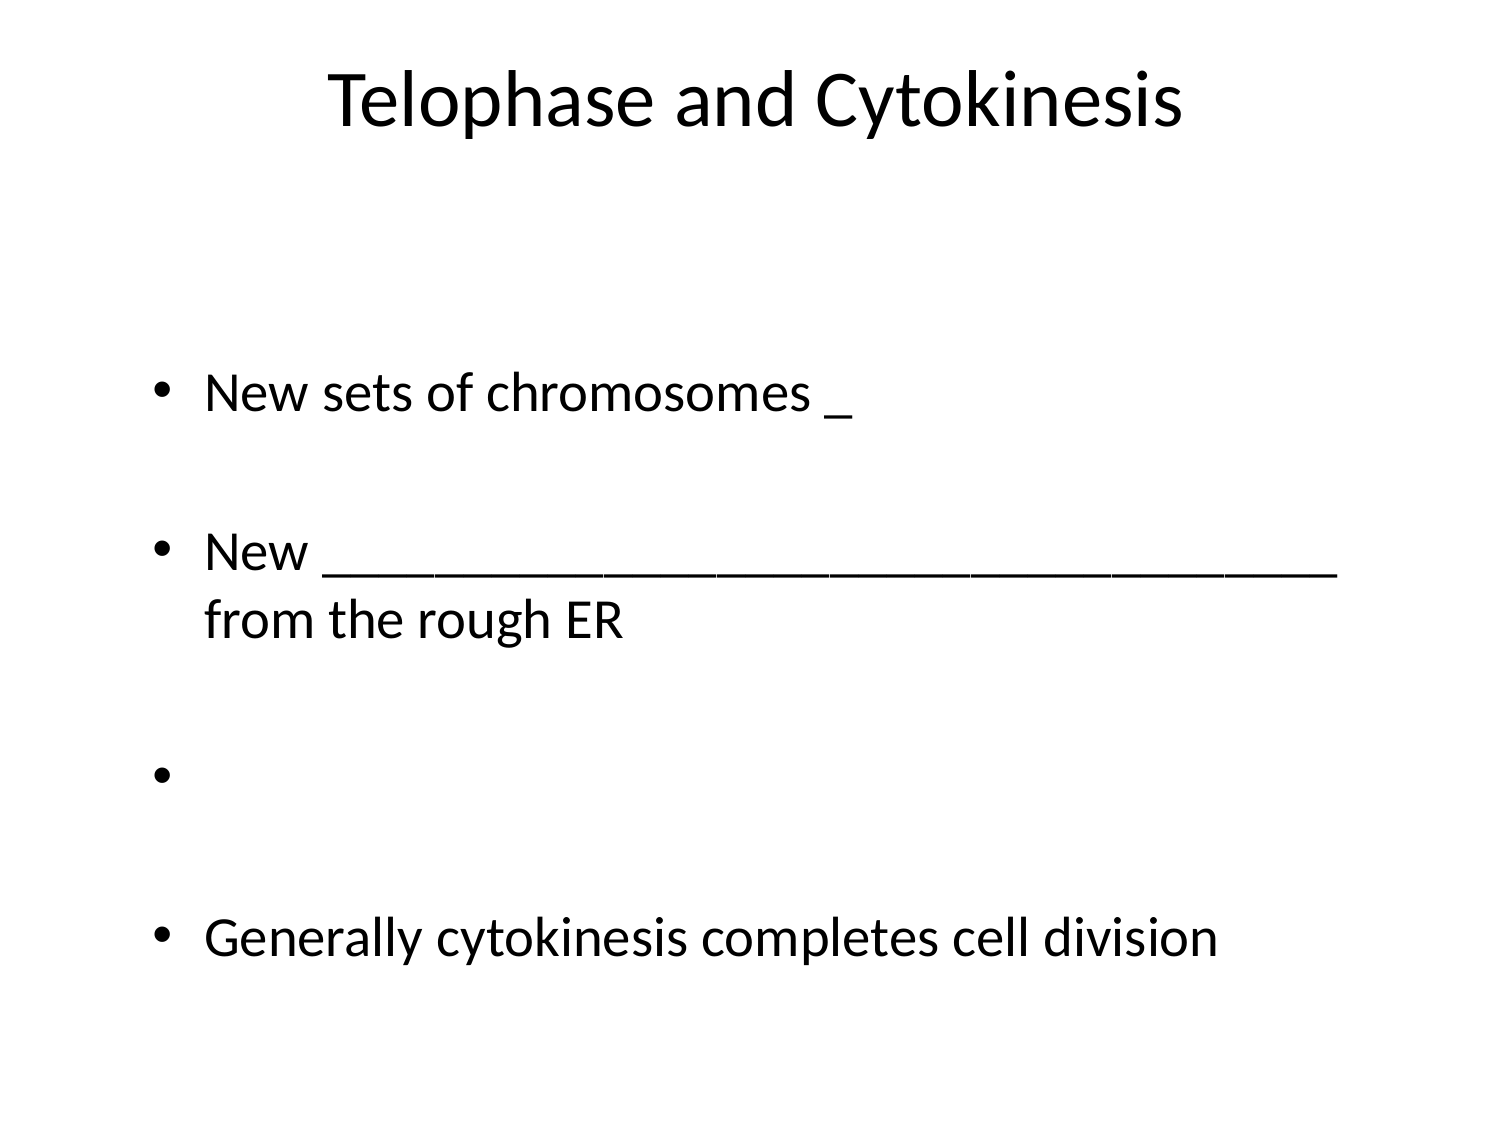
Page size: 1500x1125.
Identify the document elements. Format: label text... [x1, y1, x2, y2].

title Telophase and Cytokinesis [150, 37, 1363, 150]
list New sets of chromosomes _ New ____________________________________ from the rough ER Generally cytokinesis completes cell division [137, 347, 1363, 1013]
